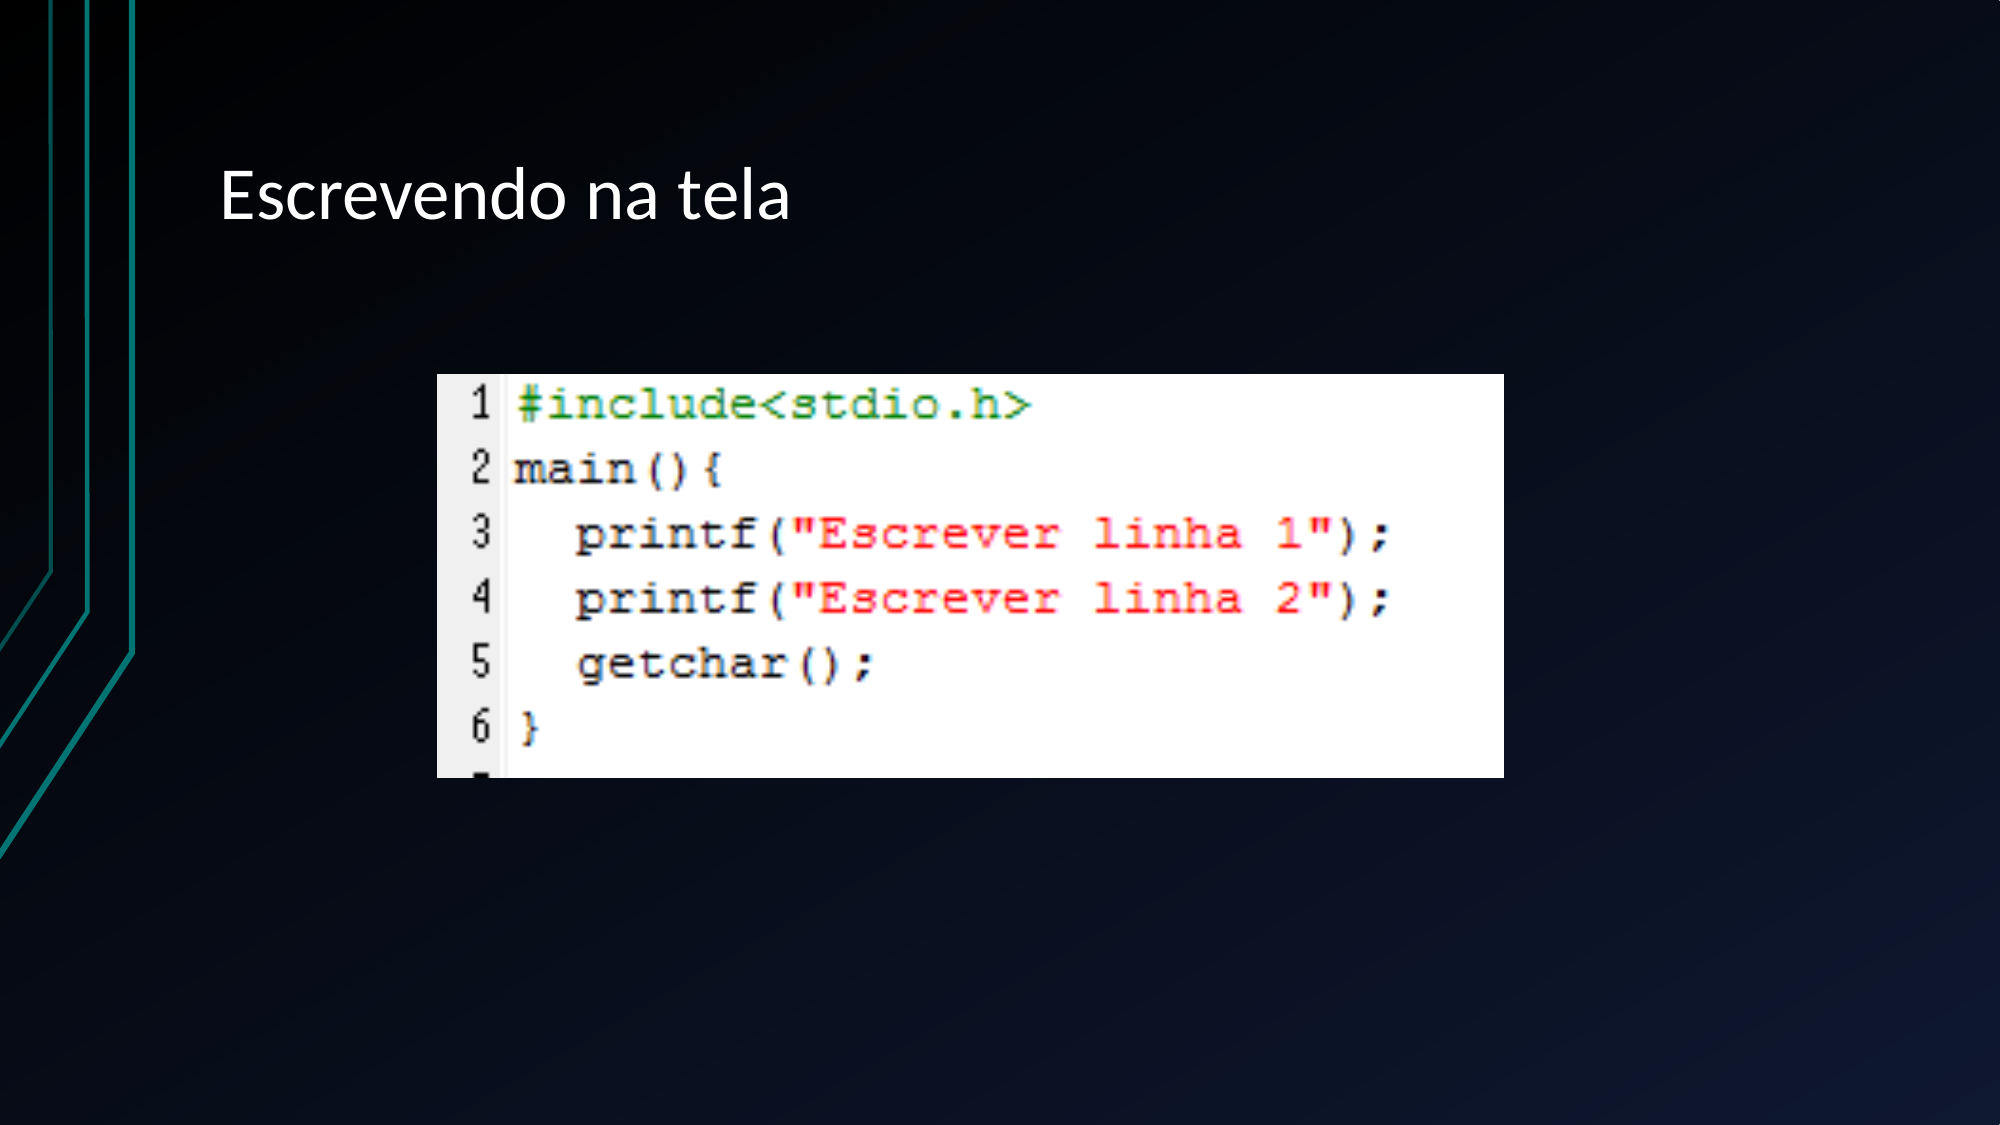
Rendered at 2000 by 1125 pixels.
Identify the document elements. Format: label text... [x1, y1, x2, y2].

title Escrevendo na tela [199, 45, 1900, 246]
picture [436, 374, 1504, 778]
